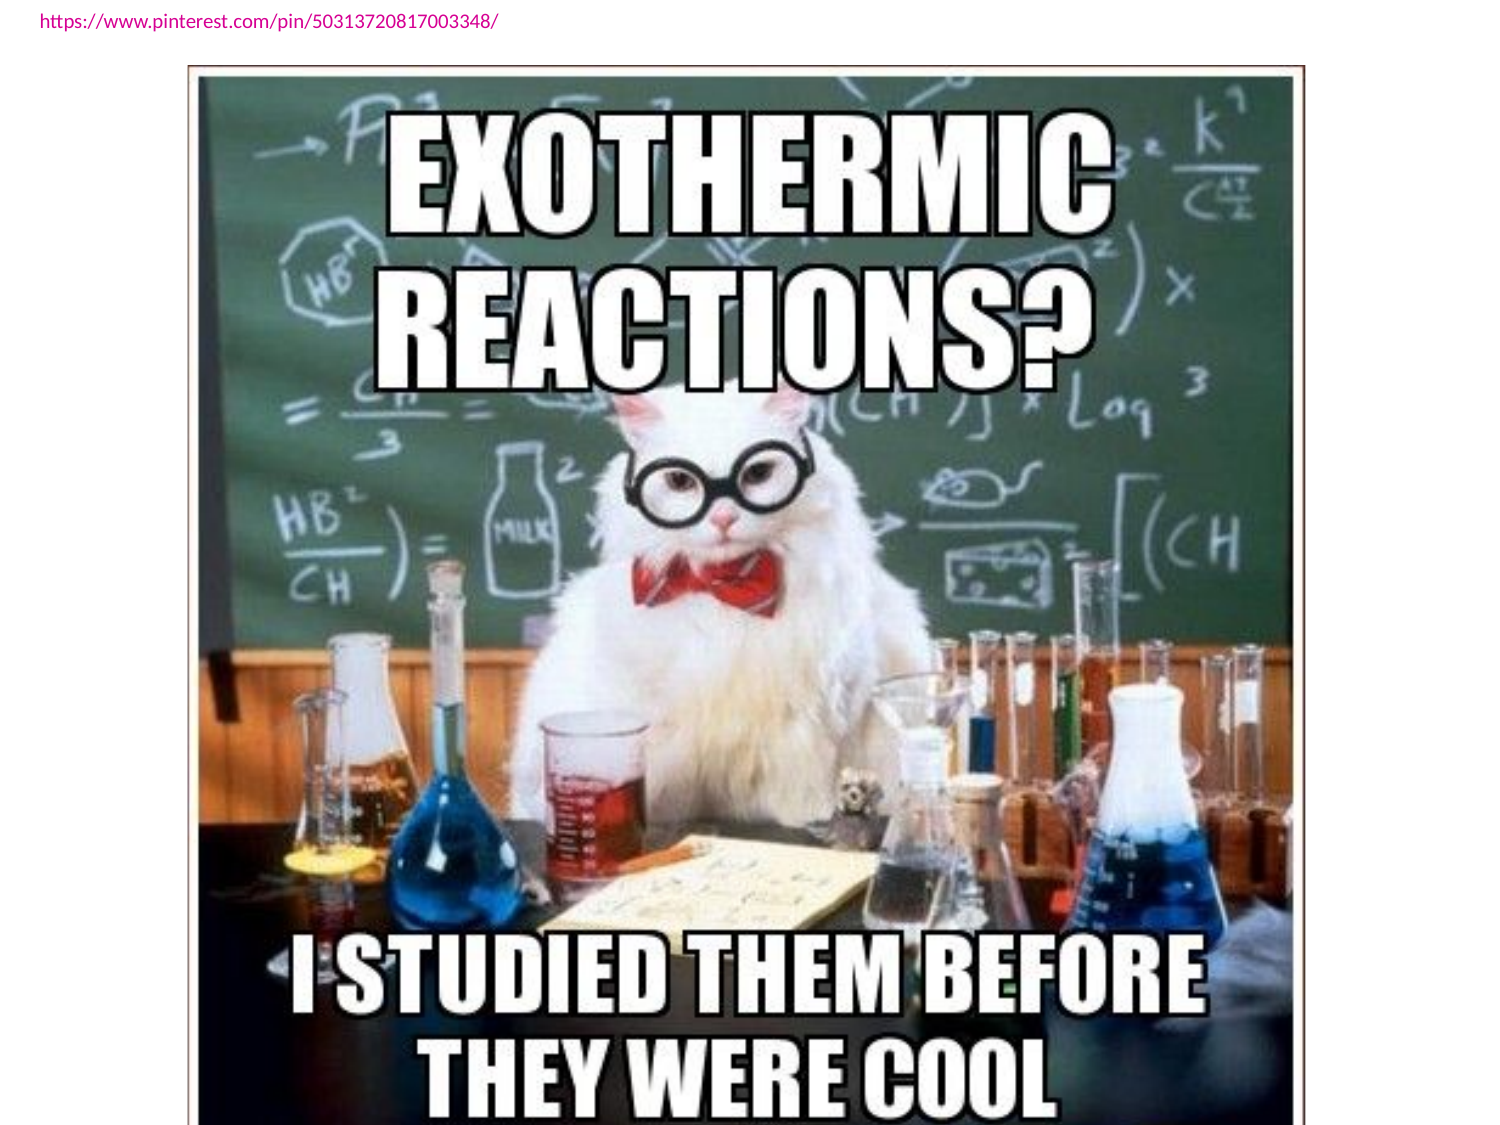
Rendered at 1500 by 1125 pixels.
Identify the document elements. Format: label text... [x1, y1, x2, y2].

text_box https://www.pinterest.com/pin/50313720817003348/ [24, 0, 775, 40]
picture [187, 64, 1306, 1125]
